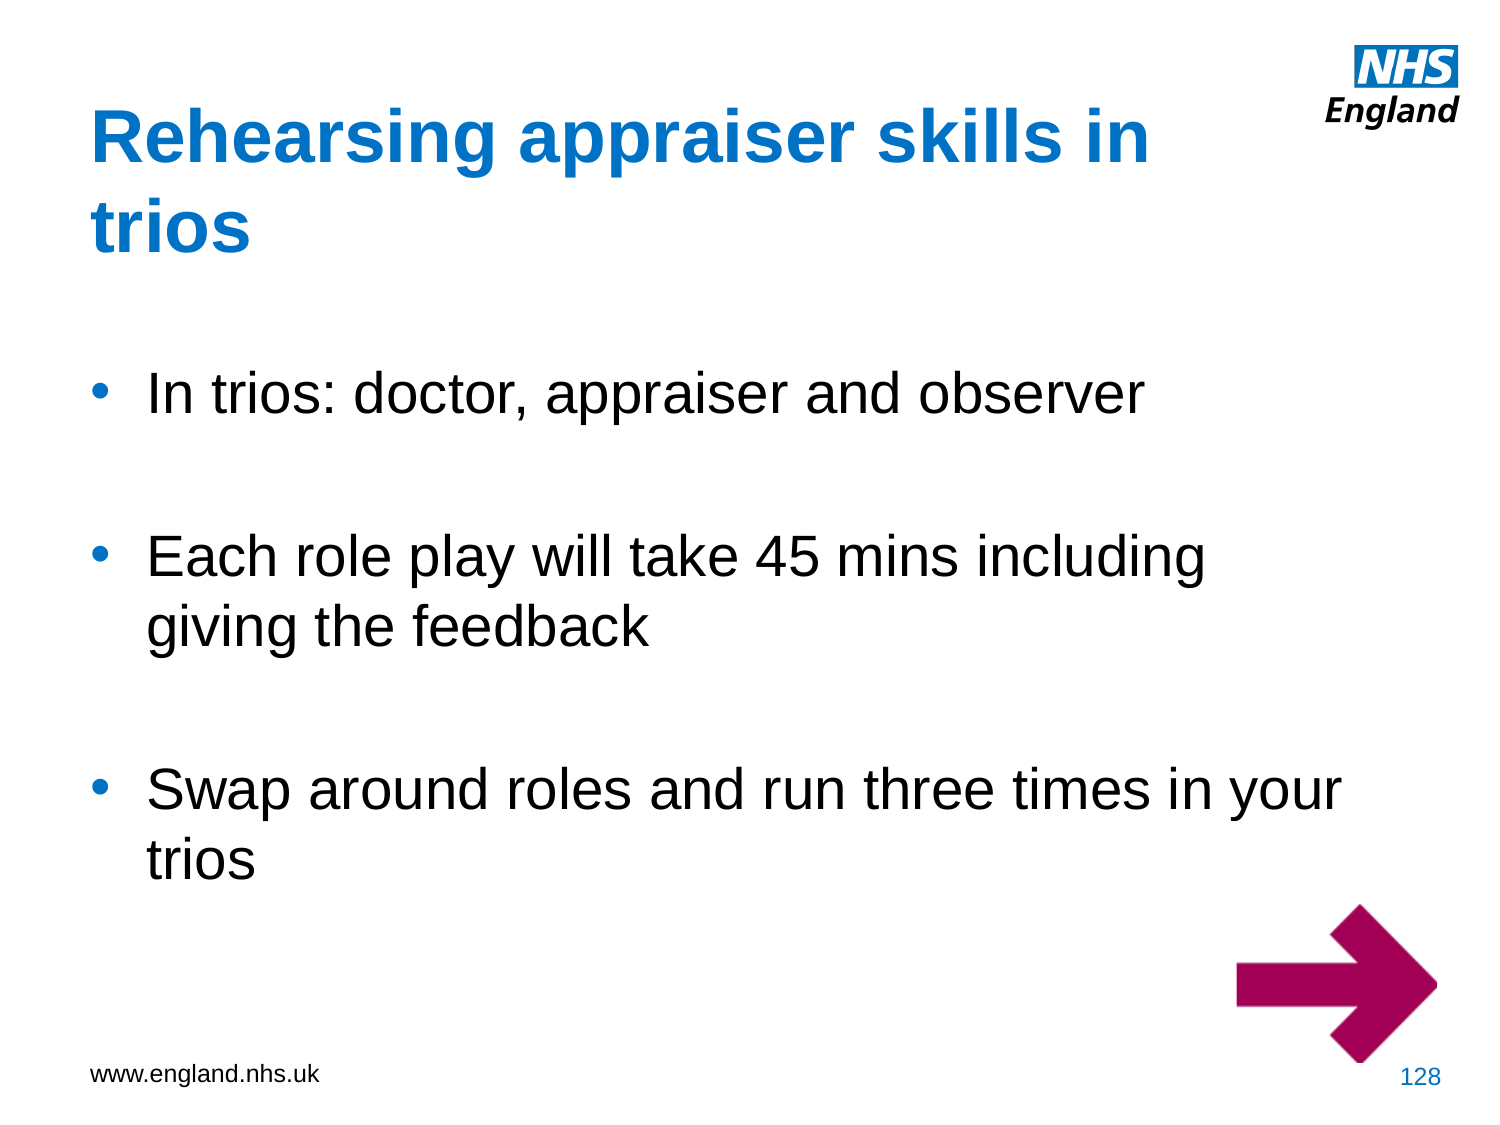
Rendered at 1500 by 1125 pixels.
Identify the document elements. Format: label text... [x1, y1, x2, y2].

title Rehearsing appraiser skills in trios [75, 123, 1282, 233]
picture [1325, 45, 1460, 130]
slide_number 128 [1106, 1045, 1457, 1106]
list In trios: doctor, appraiser and observer Each role play will take 45 mins including giving the feedback Swap around roles and run three times in your trios [75, 275, 1362, 924]
